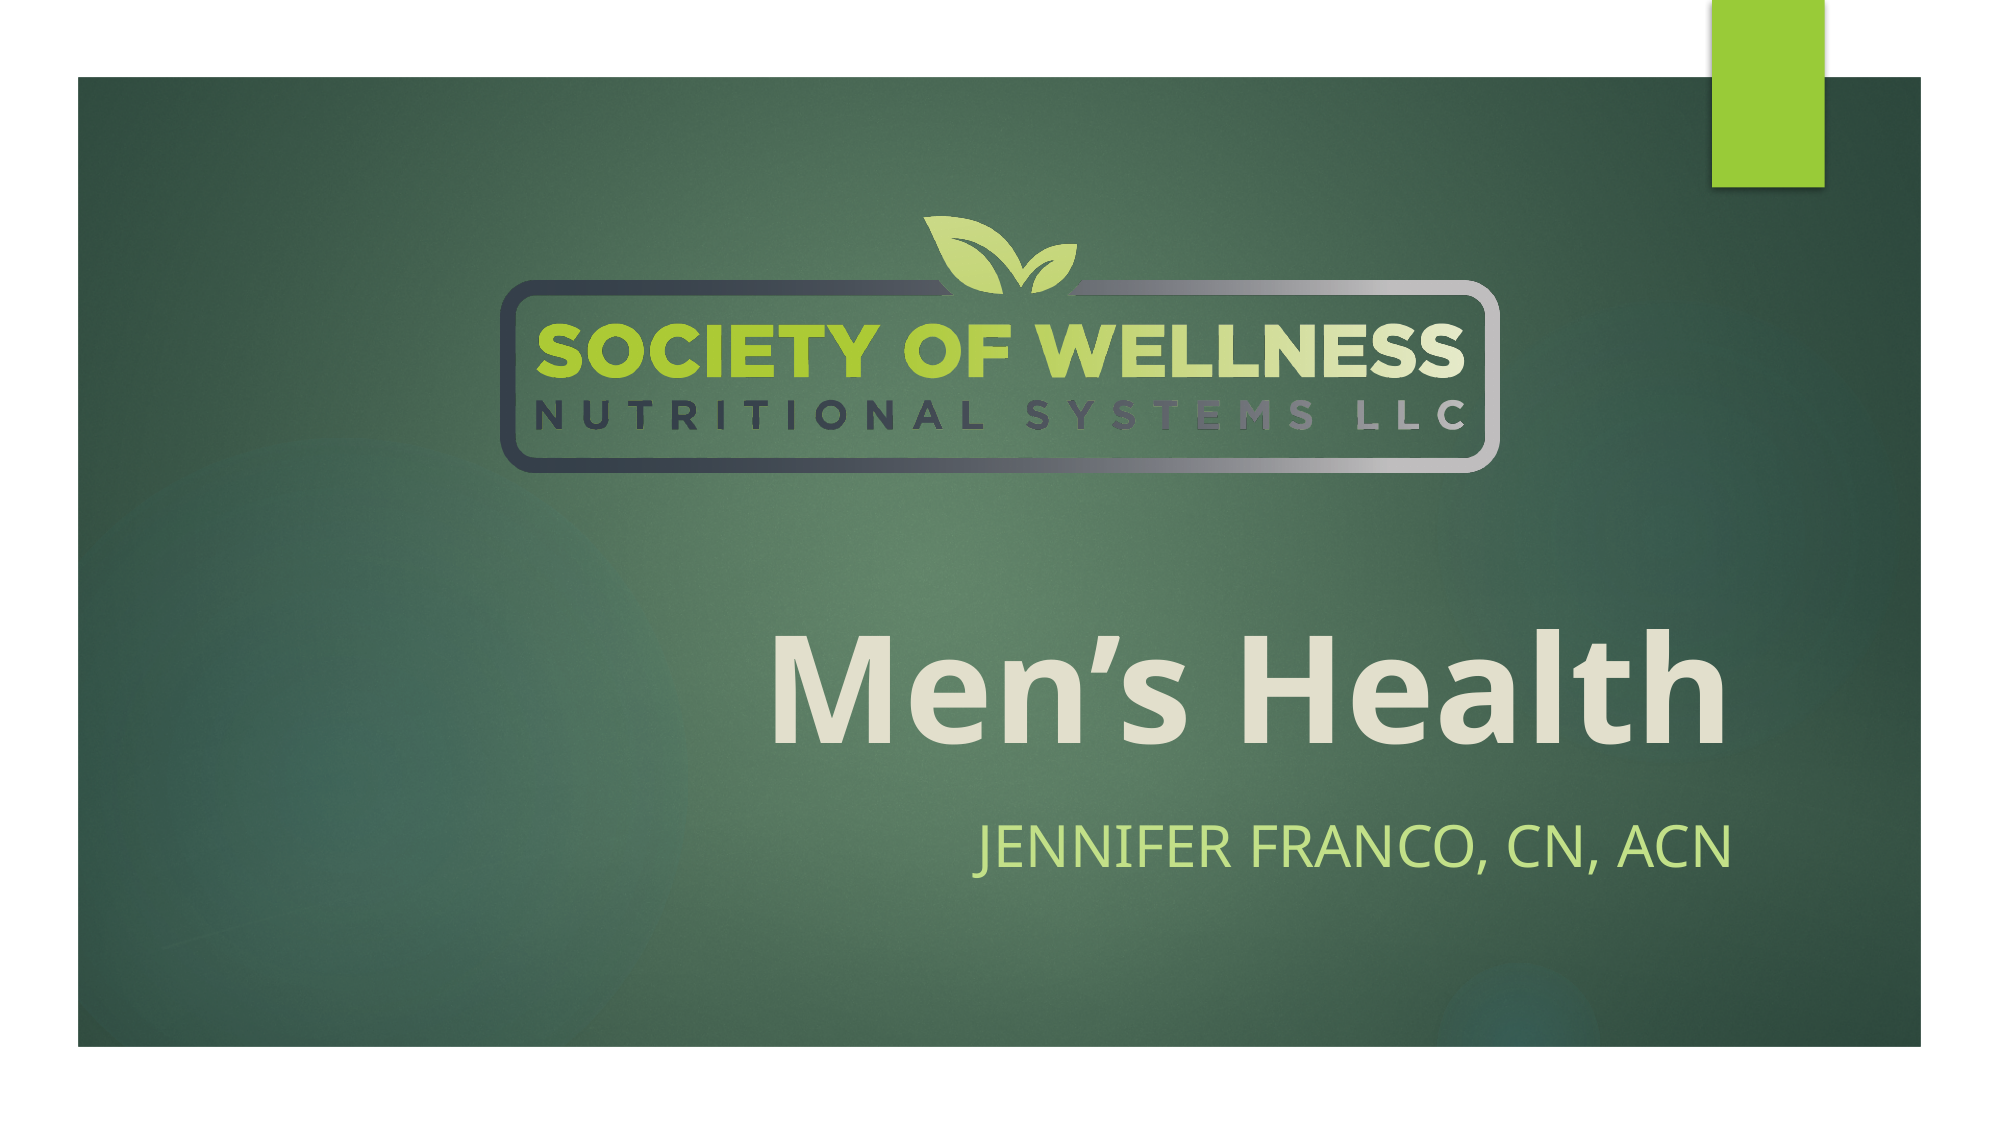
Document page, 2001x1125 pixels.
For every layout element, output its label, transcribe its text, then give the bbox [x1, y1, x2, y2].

picture [500, 215, 1500, 473]
title Men’s Health [249, 399, 1750, 782]
subtitle Jennifer Franco, CN, ACN [249, 801, 1750, 961]
